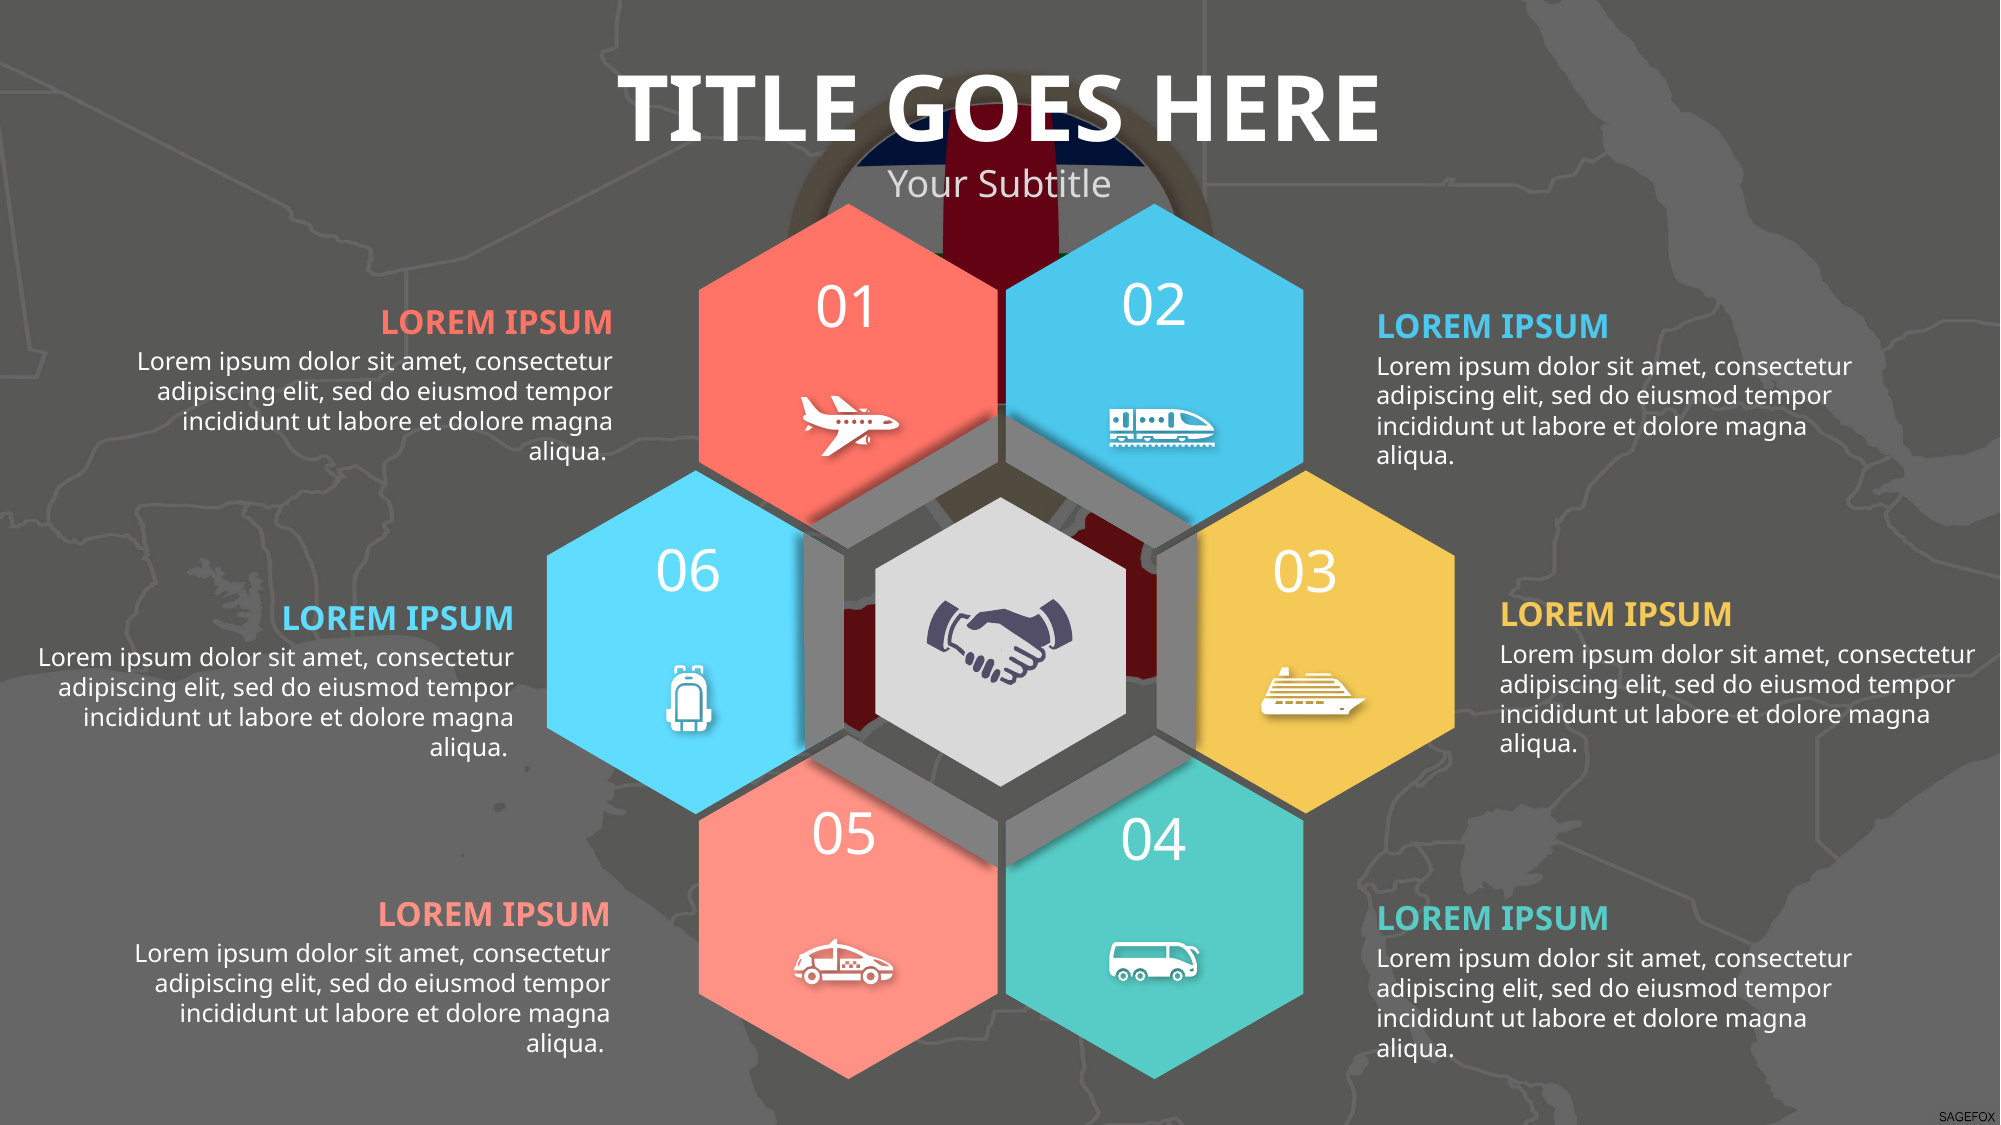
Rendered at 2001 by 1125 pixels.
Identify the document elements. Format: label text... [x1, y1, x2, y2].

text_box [698, 735, 998, 1080]
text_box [1005, 203, 1304, 549]
picture [1936, 1111, 1997, 1125]
text_box LOREM IPSUM Lorem ipsum dolor sit amet, consectetur adipiscing elit, sed do eiusmod tempor incididunt ut labore et dolore magna aliqua. [100, 885, 626, 1065]
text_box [546, 470, 844, 815]
text_box TITLE GOES HERE Your Subtitle [548, 42, 1452, 212]
text_box [875, 497, 1126, 787]
text_box LOREM IPSUM Lorem ipsum dolor sit amet, consectetur adipiscing elit, sed do eiusmod tempor incididunt ut labore et dolore magna aliqua. [4, 589, 530, 770]
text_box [1156, 470, 1455, 814]
text_box LOREM IPSUM Lorem ipsum dolor sit amet, consectetur adipiscing elit, sed do eiusmod tempor incididunt ut labore et dolore magna aliqua. [1361, 297, 1887, 478]
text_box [926, 599, 1074, 685]
text_box LOREM IPSUM Lorem ipsum dolor sit amet, consectetur adipiscing elit, sed do eiusmod tempor incididunt ut labore et dolore magna aliqua. [1484, 585, 2000, 766]
text_box LOREM IPSUM Lorem ipsum dolor sit amet, consectetur adipiscing elit, sed do eiusmod tempor incididunt ut labore et dolore magna aliqua. [1361, 890, 1887, 1070]
picture [0, 0, 2001, 1125]
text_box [698, 203, 998, 549]
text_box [1005, 735, 1304, 1080]
text_box LOREM IPSUM Lorem ipsum dolor sit amet, consectetur adipiscing elit, sed do eiusmod tempor incididunt ut labore et dolore magna aliqua. [103, 293, 629, 474]
